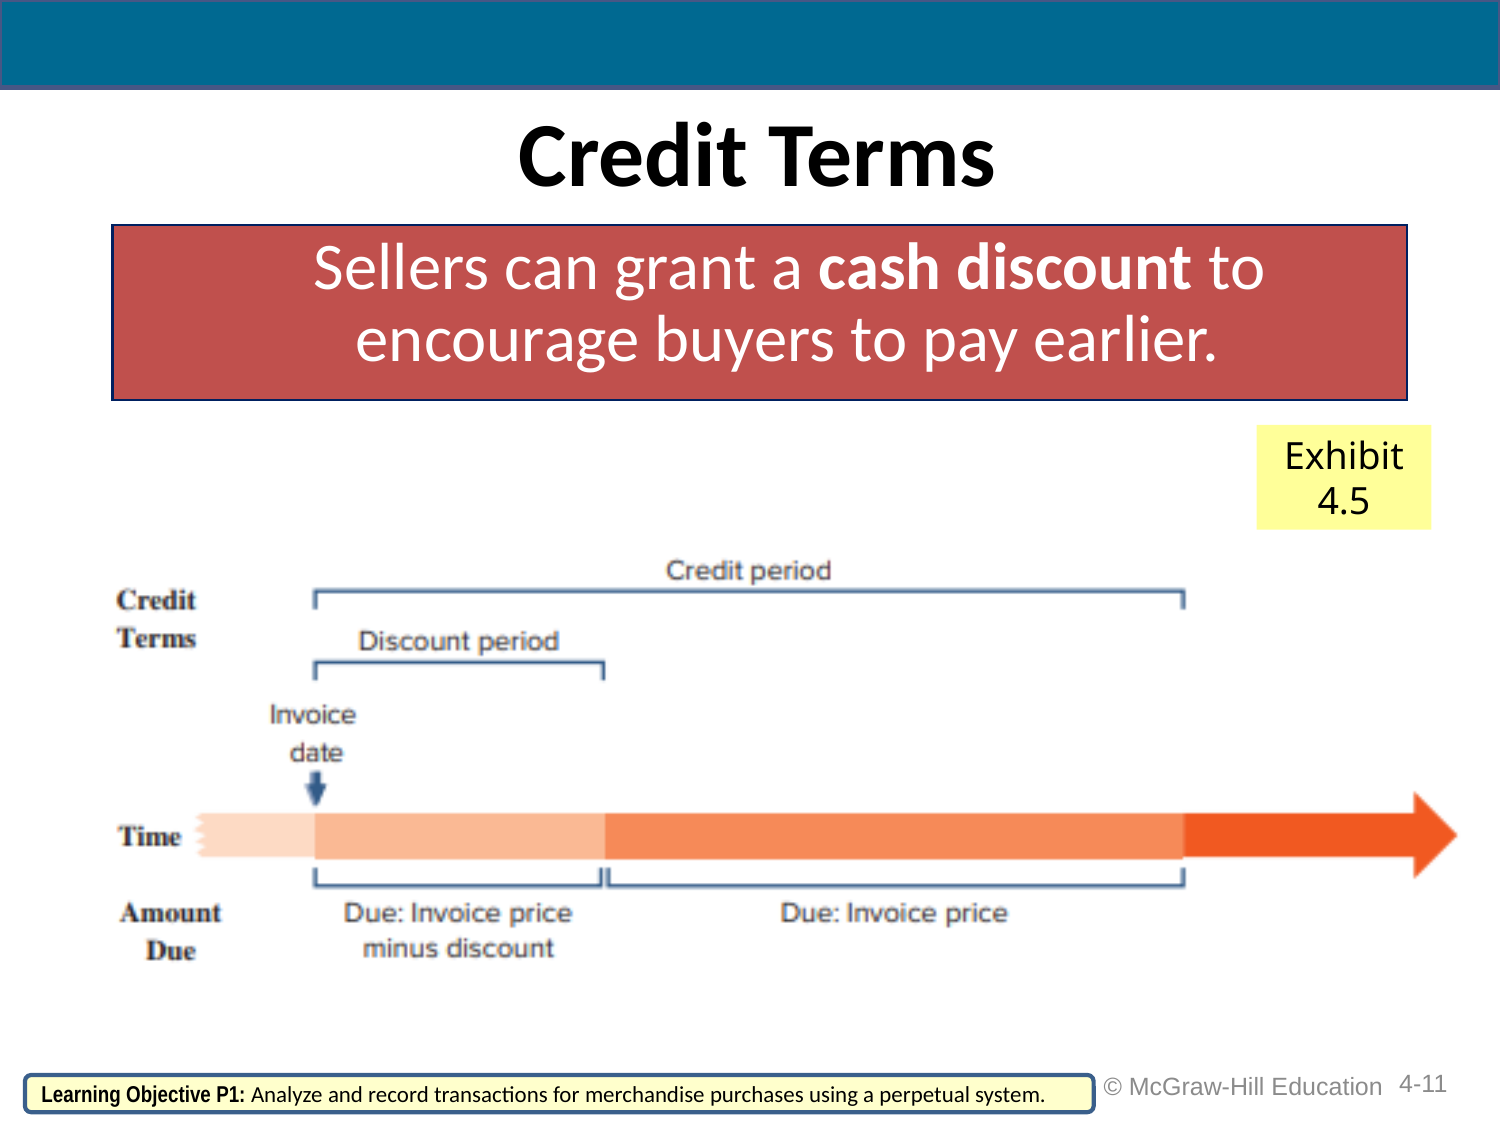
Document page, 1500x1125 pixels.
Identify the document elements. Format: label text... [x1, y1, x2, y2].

text_box [0, 0, 1500, 88]
text_box © McGraw-Hill Education [1081, 1062, 1437, 1101]
title Credit Terms [152, 88, 1363, 224]
list Sellers can grant a cash discount to encourage buyers to pay earlier. [112, 224, 1407, 401]
slide_number 4-11 [1112, 1052, 1463, 1113]
text_box Exhibit 4.5 [1256, 424, 1432, 530]
text_box Learning Objective P1: Analyze and record transactions for merchandise purchases using a perpetual system. [24, 1074, 1094, 1113]
picture [12, 537, 1474, 988]
